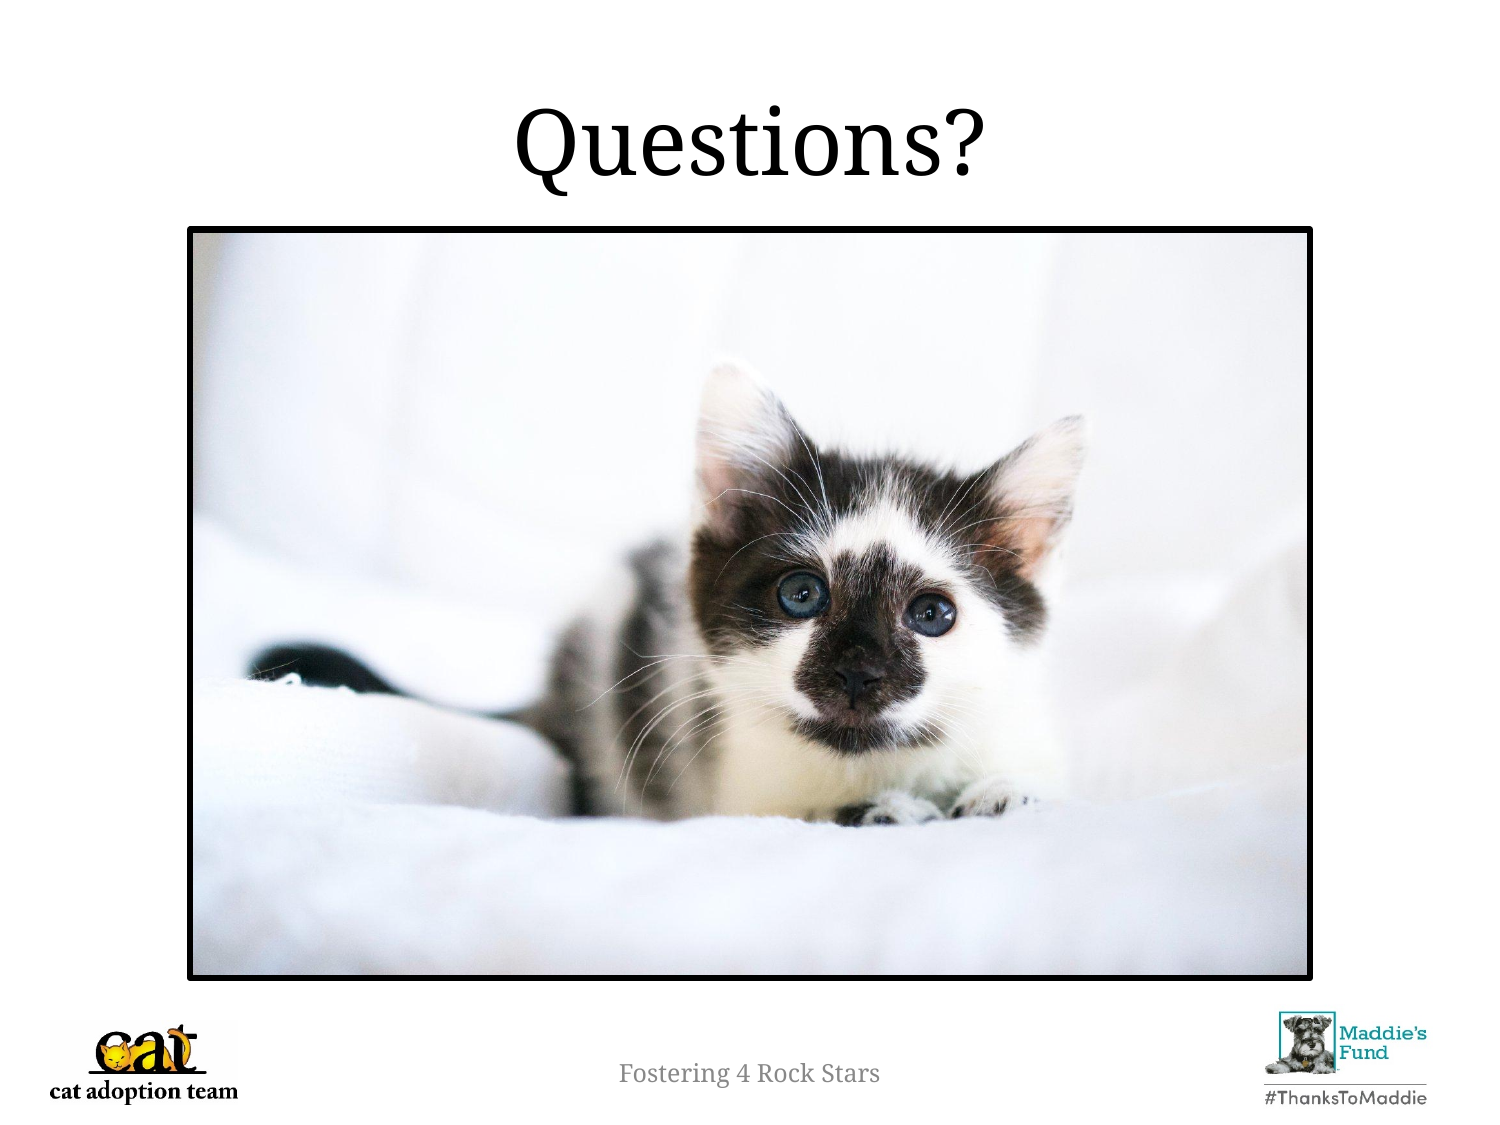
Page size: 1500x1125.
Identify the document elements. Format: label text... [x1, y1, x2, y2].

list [192, 232, 1307, 976]
picture [1257, 1004, 1433, 1112]
footer Fostering 4 Rock Stars [512, 1042, 988, 1103]
picture [49, 1019, 238, 1105]
title Questions? [75, 45, 1425, 233]
